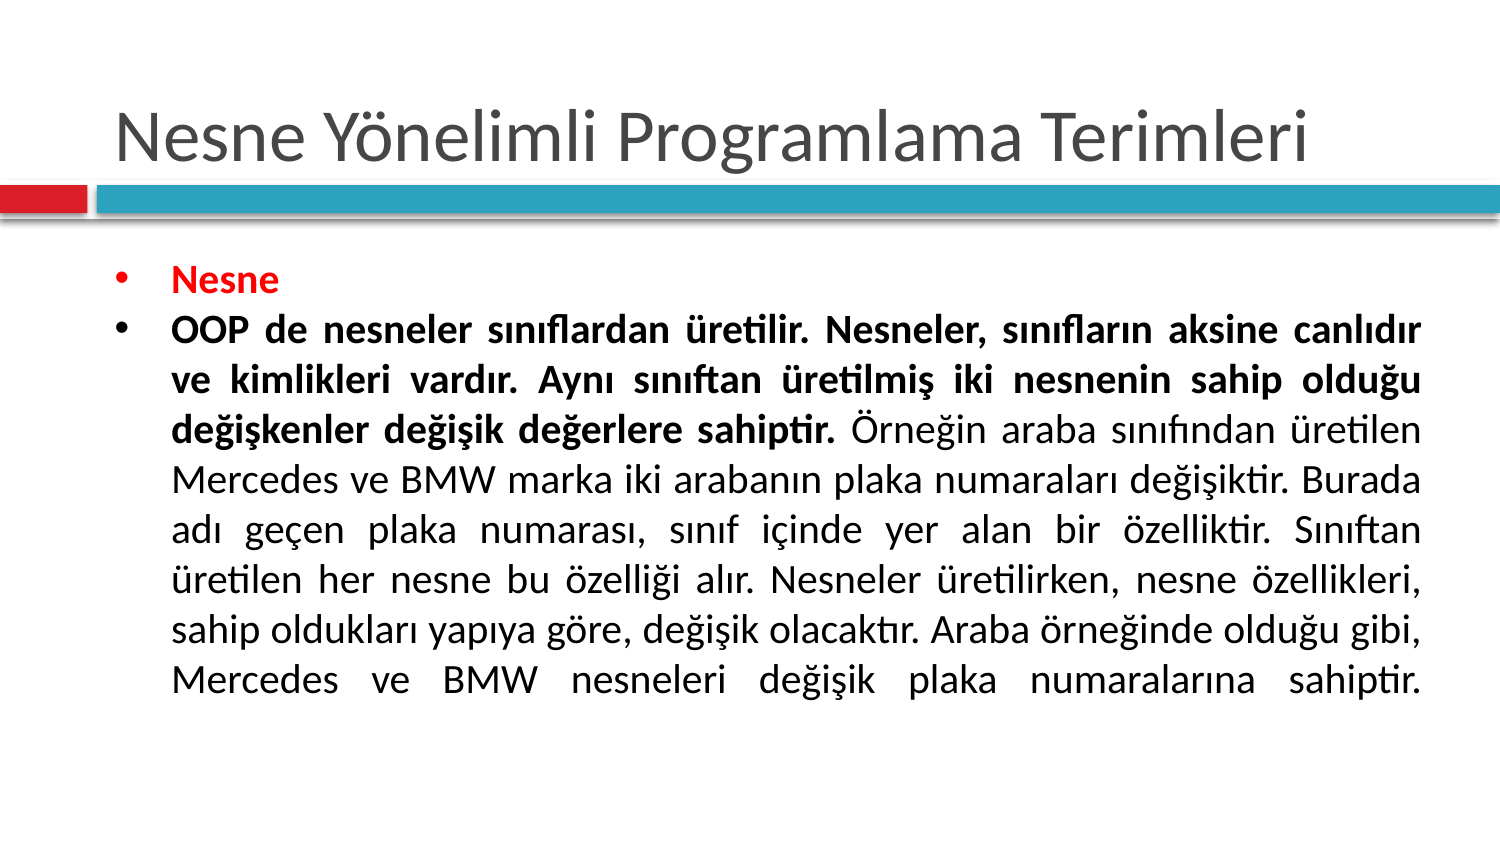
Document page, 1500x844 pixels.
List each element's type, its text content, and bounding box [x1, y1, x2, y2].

text_box Nesne OOP de nesneler sınıflardan üretilir. Nesneler, sınıfların aksine canlıdır ve kimlikleri vardır. Aynı sınıftan üretilmiş iki nesnenin sahip olduğu değişkenler değişik değerlere sahiptir. Örneğin araba sınıfından üretilen Mercedes ve BMW marka iki arabanın plaka numaraları değişiktir. Burada adı geçen plaka numarası, sınıf içinde yer alan bir özelliktir. Sınıftan üretilen her nesne bu özelliği alır. Nesneler üretilirken, nesne özellikleri, sahip oldukları yapıya göre, değişik olacaktır. Araba örneğinde olduğu gibi, Mercedes ve BMW nesneleri değişik plaka numaralarına sahiptir. [99, 244, 1438, 760]
title Nesne Yönelimli Programlama Terimleri [99, 19, 1438, 185]
